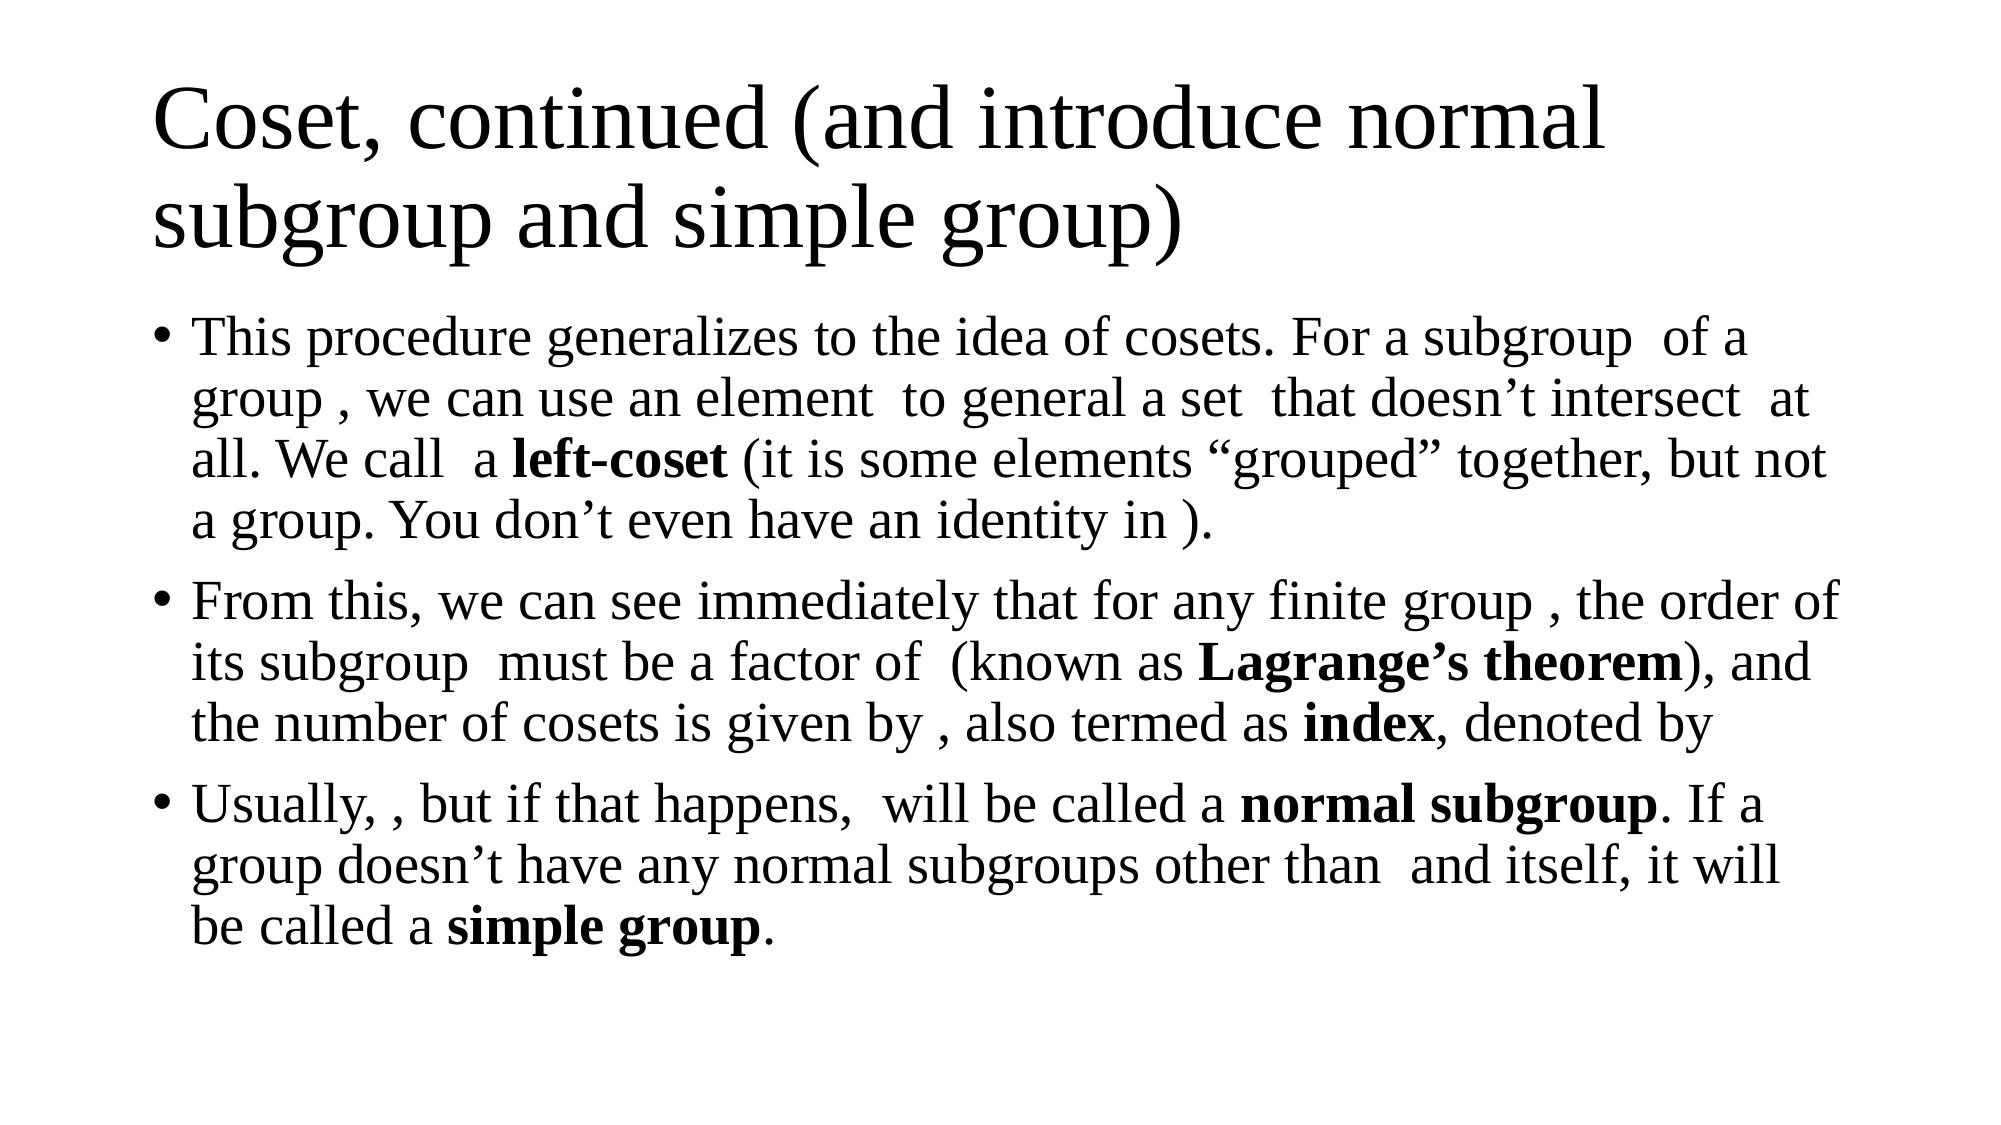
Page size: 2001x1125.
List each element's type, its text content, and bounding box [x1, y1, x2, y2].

title Coset, continued (and introduce normal subgroup and simple group) [137, 59, 1863, 278]
